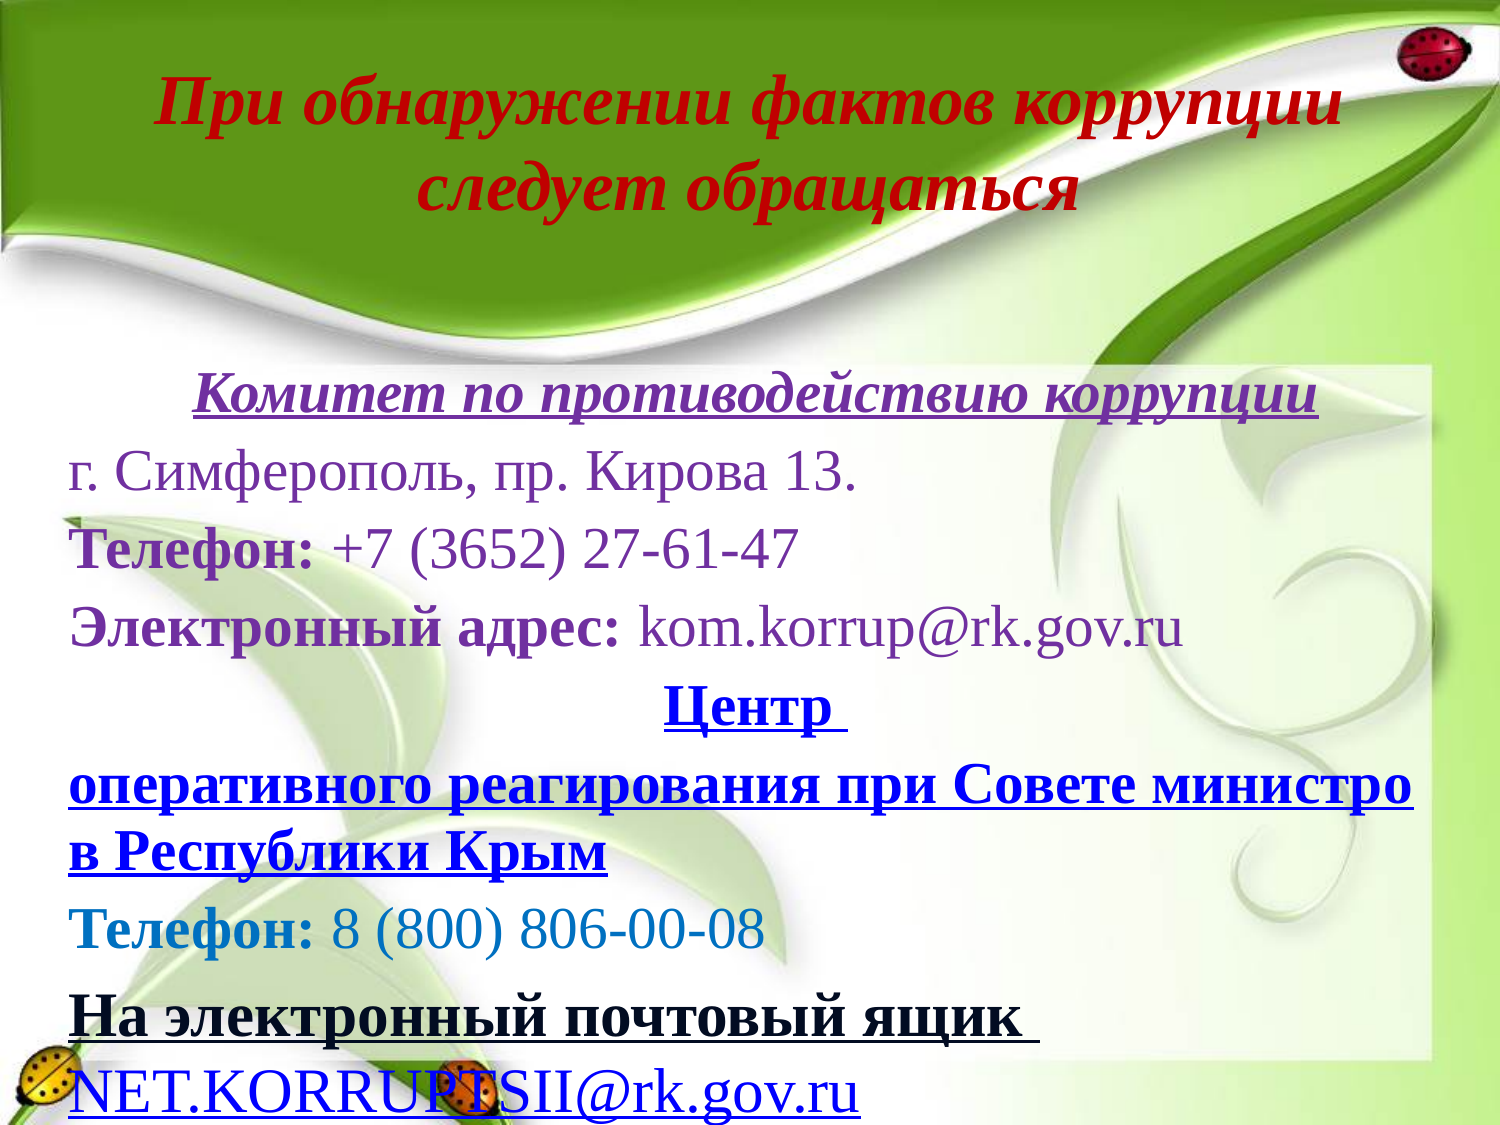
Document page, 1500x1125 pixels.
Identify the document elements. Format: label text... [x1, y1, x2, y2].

title При обнаружении фактов коррупции следует обращаться [75, 45, 1425, 233]
picture [0, 0, 1500, 1125]
list Комитет по противодействию коррупции г. Симферополь, пр. Кирова 13. Телефон: +7 (3652) 27-61-47 Электронный адрес: kom.korrup@rk.gov.ru Центр оперативного реагирования при Совете министров Республики Крым Телефон: 8 (800) 806-00-08 На электронный почтовый ящик NET.KORRUPTSII@rk.gov.ru [53, 338, 1459, 1071]
